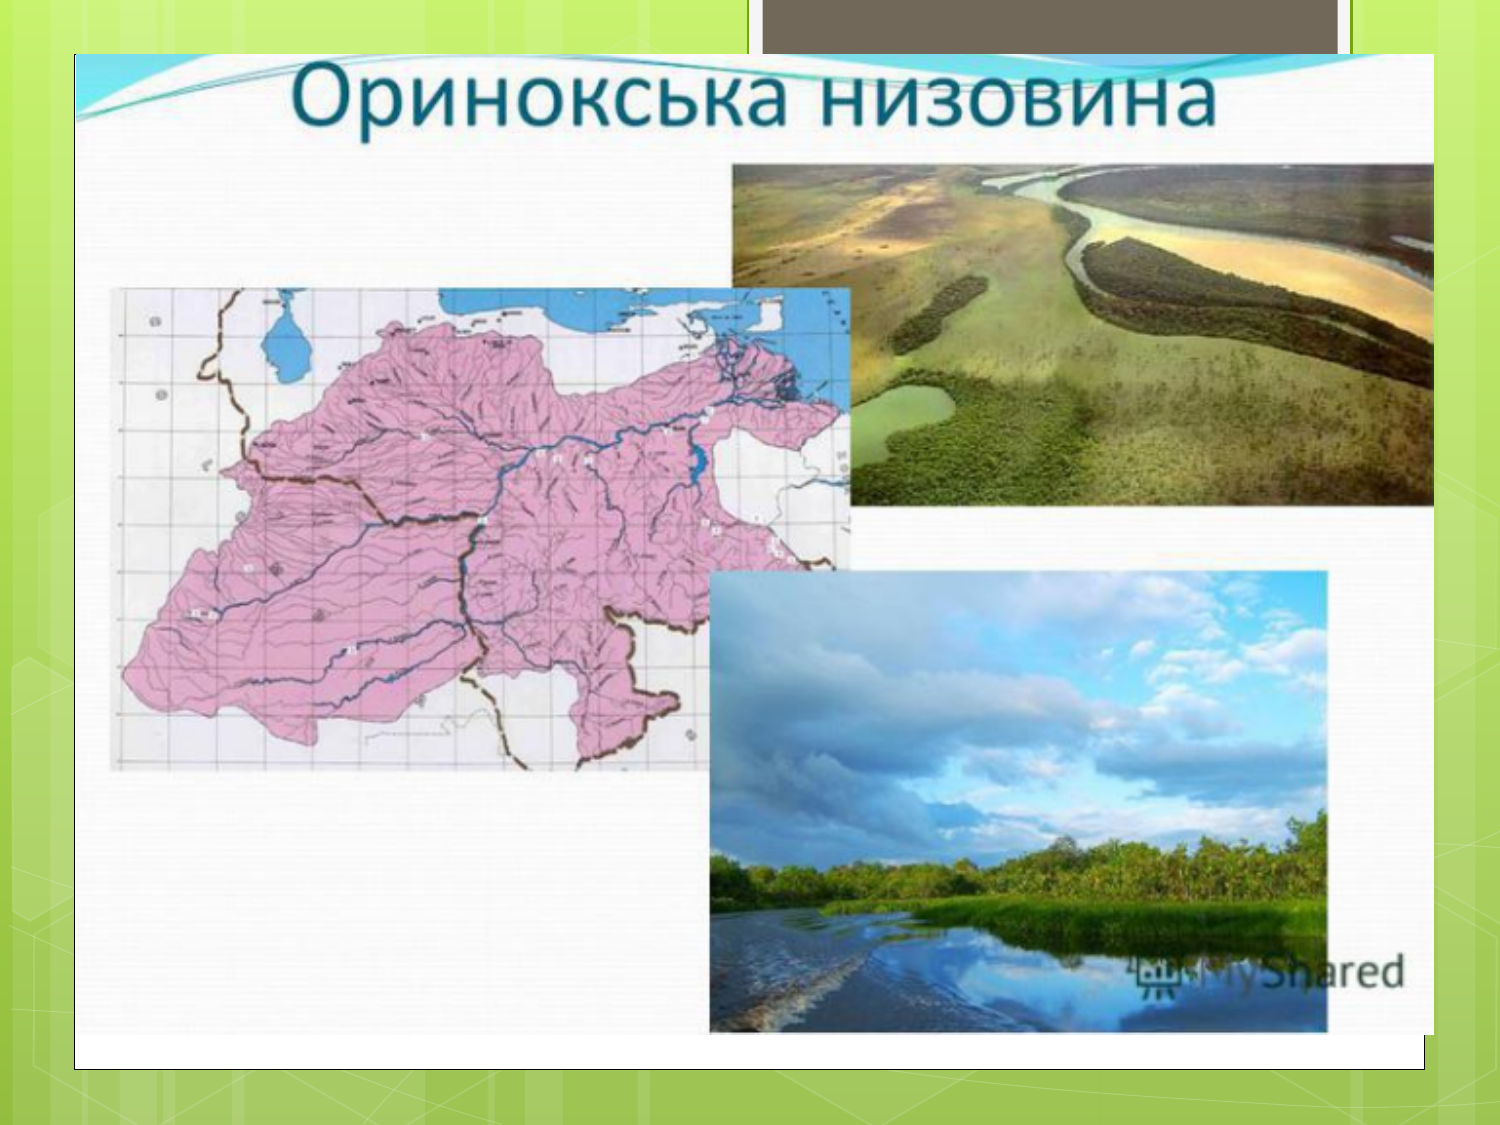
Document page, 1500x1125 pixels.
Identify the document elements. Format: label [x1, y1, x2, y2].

picture [76, 54, 1434, 1036]
